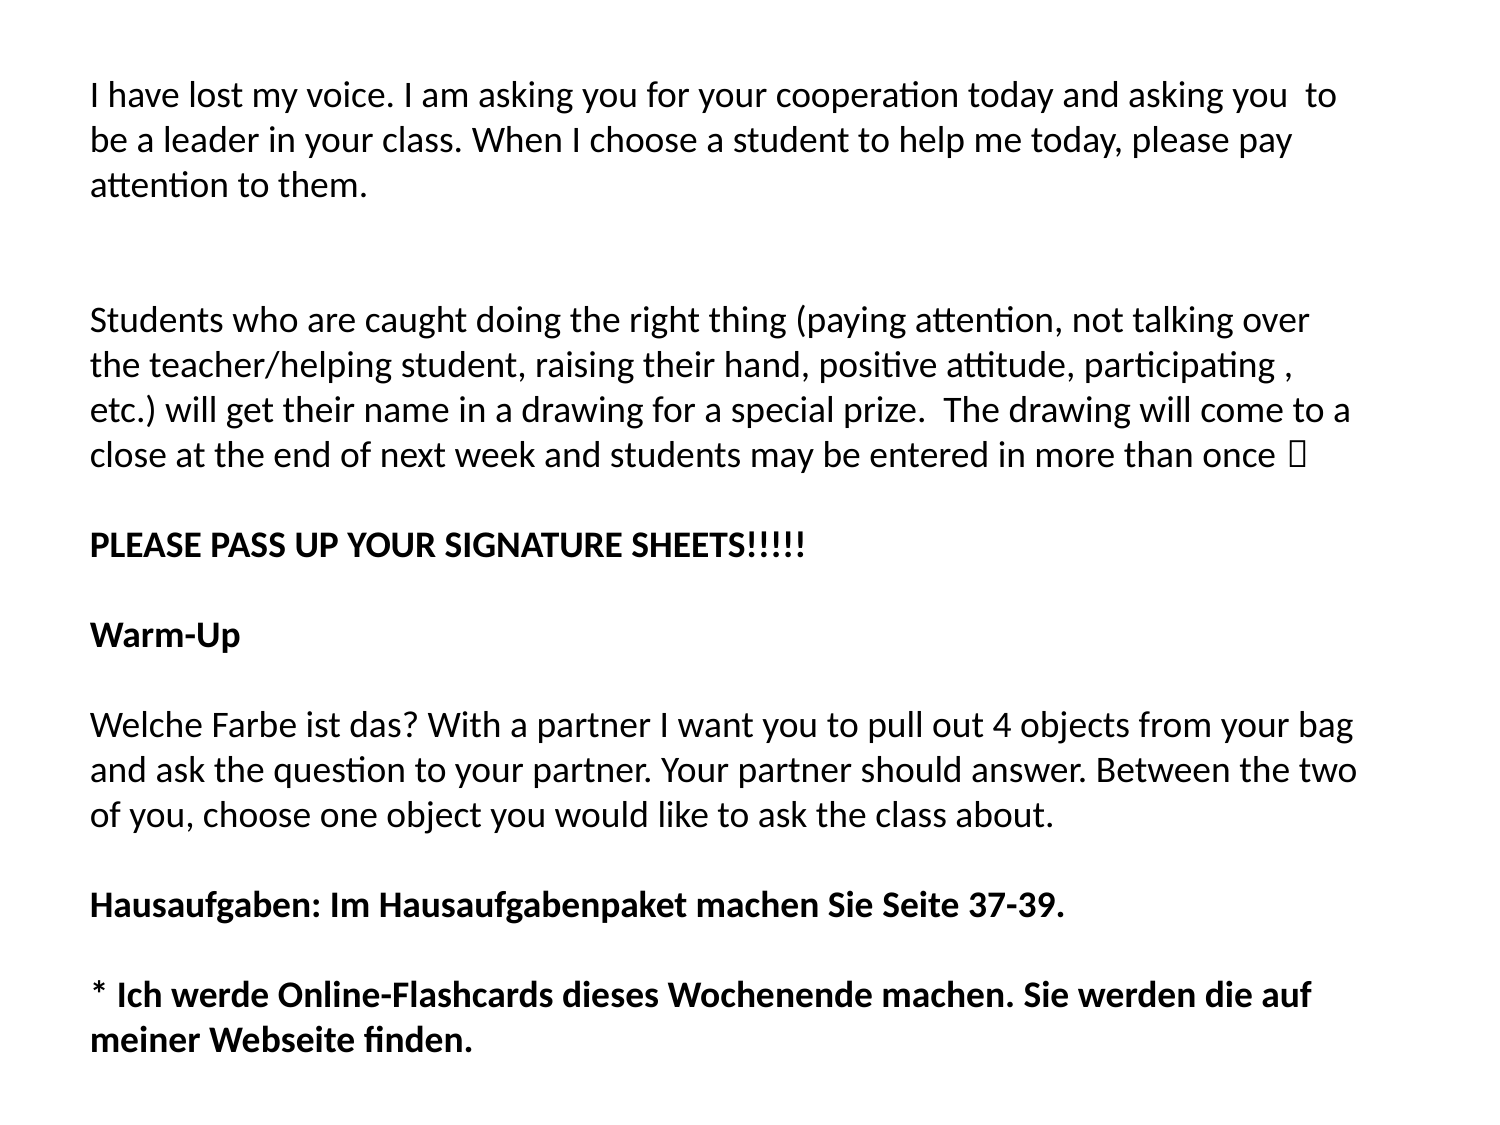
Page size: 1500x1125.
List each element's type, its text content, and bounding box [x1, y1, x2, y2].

text_box I have lost my voice. I am asking you for your cooperation today and asking you to be a leader in your class. When I choose a student to help me today, please pay attention to them. Students who are caught doing the right thing (paying attention, not talking over the teacher/helping student, raising their hand, positive attitude, participating , etc.) will get their name in a drawing for a special prize. The drawing will come to a close at the end of next week and students may be entered in more than once  PLEASE PASS UP YOUR SIGNATURE SHEETS!!!!! Warm-Up Welche Farbe ist das? With a partner I want you to pull out 4 objects from your bag and ask the question to your partner. Your partner should answer. Between the two of you, choose one object you would like to ask the class about. Hausaufgaben: Im Hausaufgabenpaket machen Sie Seite 37-39. * Ich werde Online-Flashcards dieses Wochenende machen. Sie werden die auf meiner Webseite finden. [75, 62, 1375, 1068]
